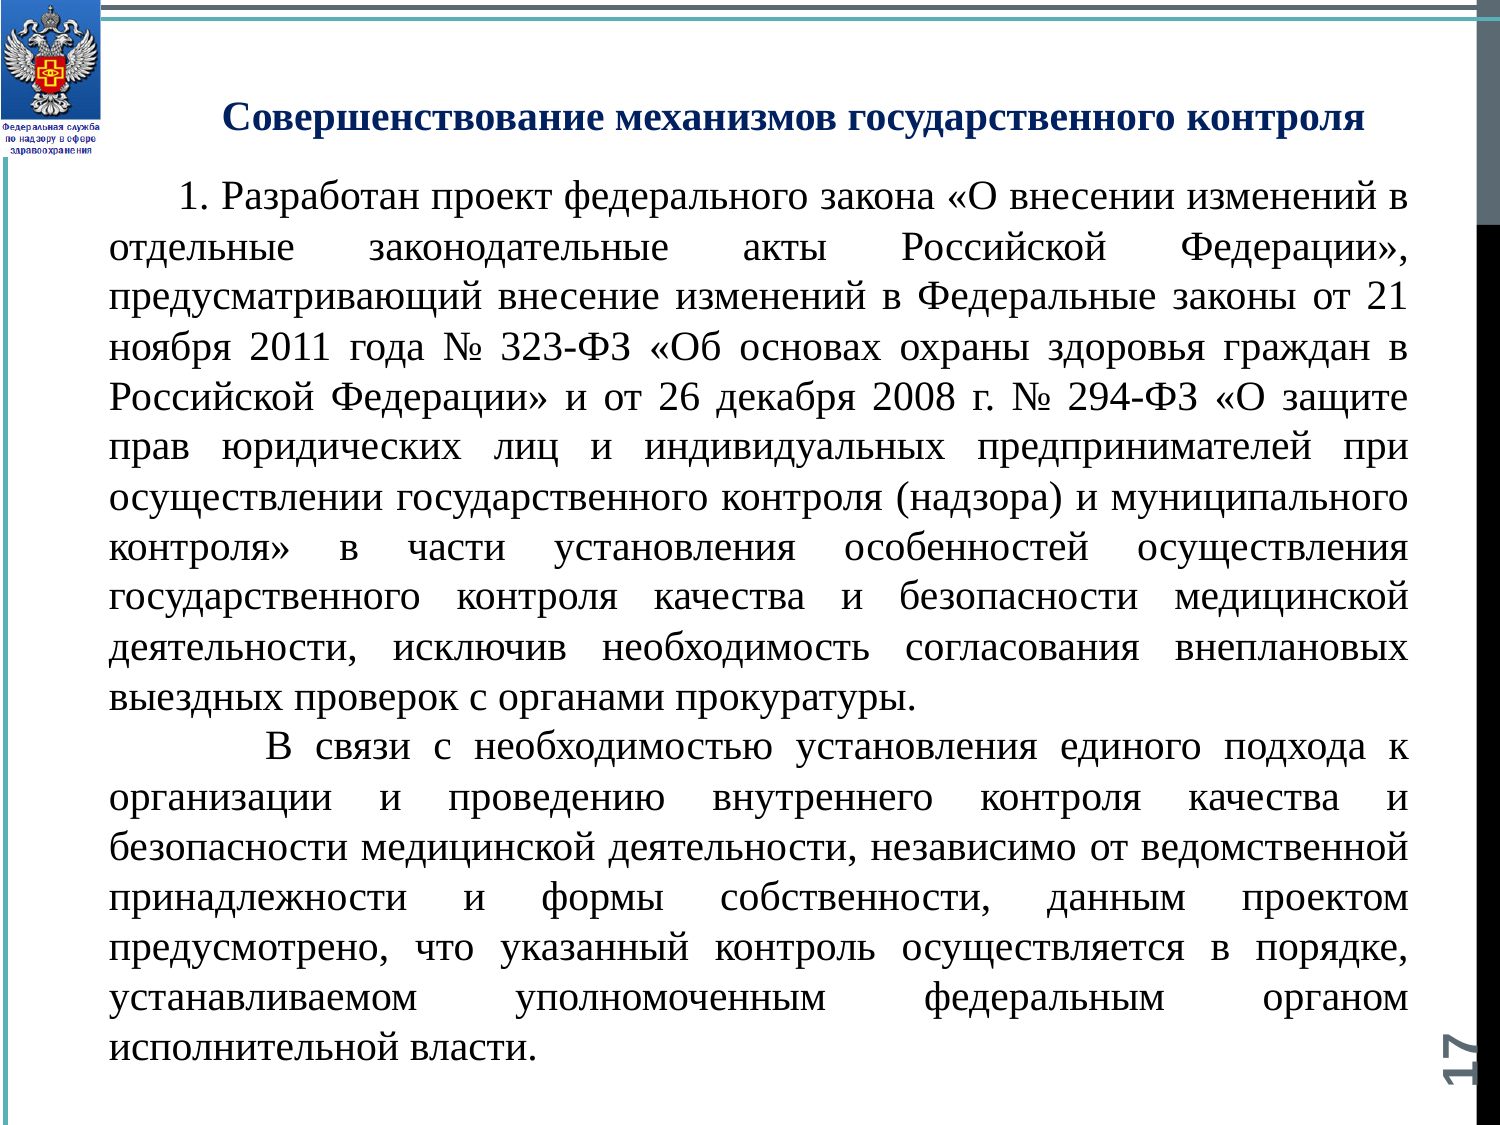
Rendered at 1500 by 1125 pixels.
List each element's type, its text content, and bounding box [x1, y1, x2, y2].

picture [0, 0, 101, 157]
text_box 1. Разработан проект федерального закона «О внесении изменений в отдельные законодательные акты Российской Федерации», предусматривающий внесение изменений в Федеральные законы от 21 ноября 2011 года № 323-ФЗ «Об основах охраны здоровья граждан в Российской Федерации» и от 26 декабря 2008 г. № 294-ФЗ «О защите прав юридических лиц и индивидуальных предпринимателей при осуществлении государственного контроля (надзора) и муниципального контроля» в части установления особенностей осуществления государственного контроля качества и безопасности медицинской деятельности, исключив необходимость согласования внеплановых выездных проверок с органами прокуратуры. В связи с необходимостью установления единого подхода к организации и проведению внутреннего контроля качества и безопасности медицинской деятельности, независимо от ведомственной принадлежности и формы собственности, данным проектом предусмотрено, что указанный контроль осуществляется в порядке, устанавливаемом уполномоченным федеральным органом исполнительной власти. [93, 160, 1424, 1076]
slide_number 17 [1427, 887, 1488, 1104]
text_box Совершенствование механизмов государственного контроля [116, 42, 1471, 185]
